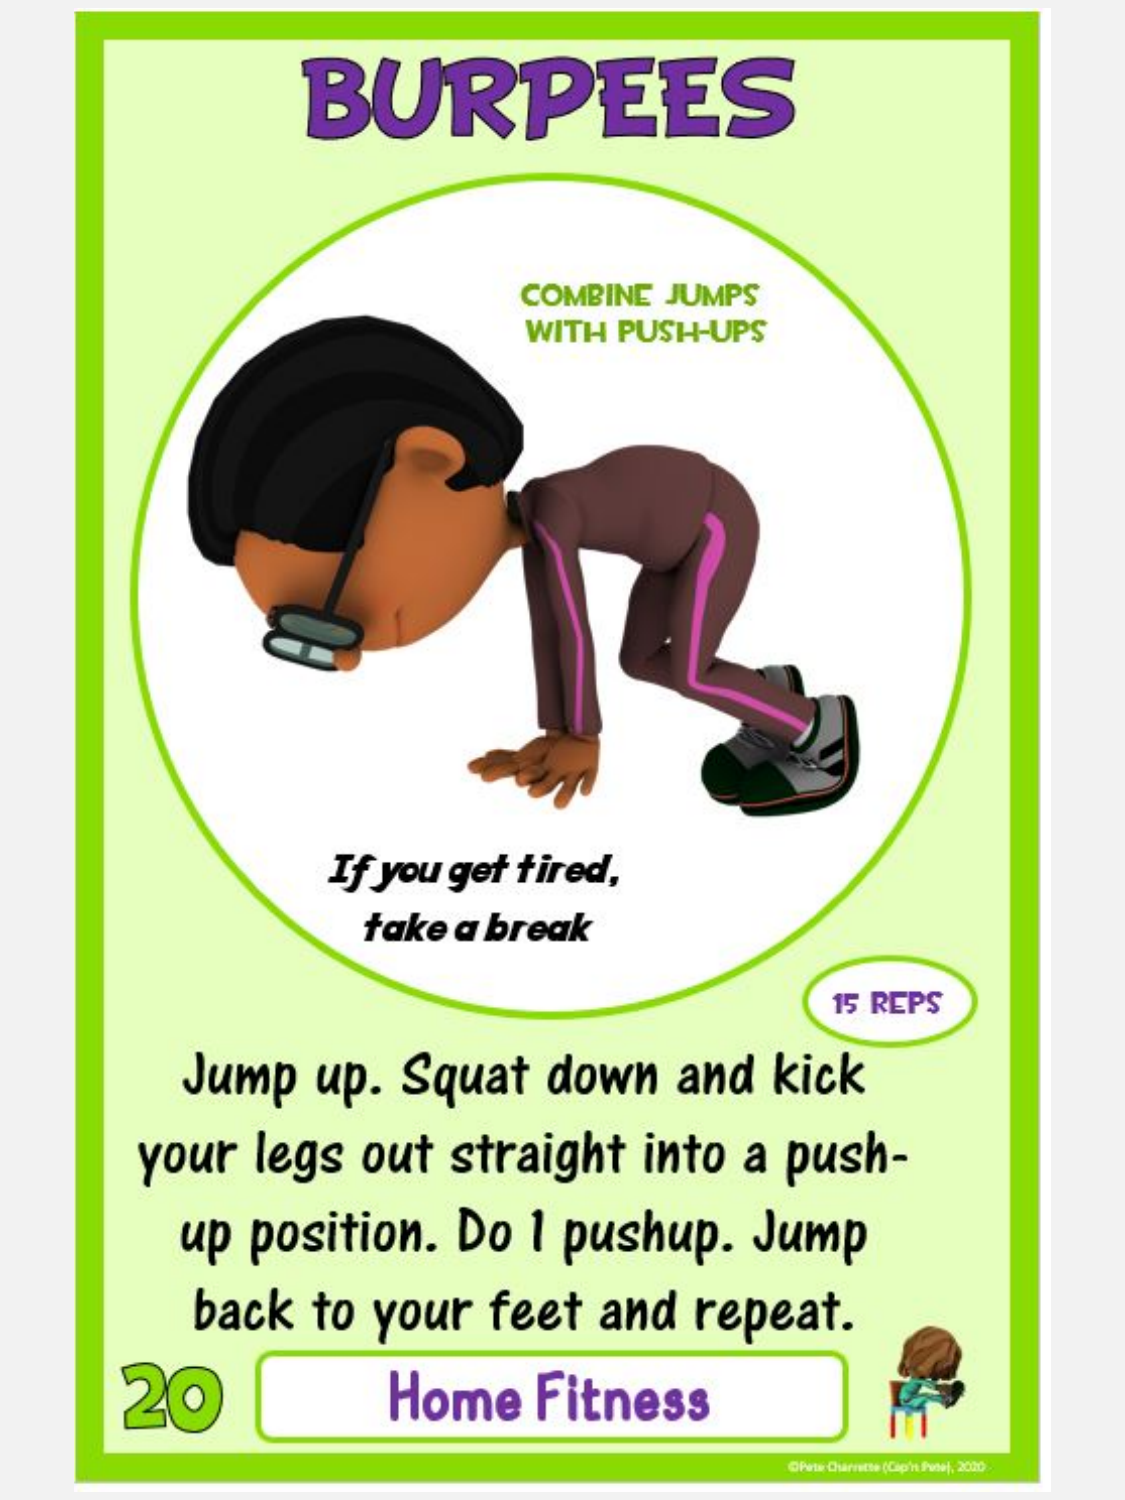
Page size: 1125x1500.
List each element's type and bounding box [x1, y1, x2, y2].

picture [74, 8, 1051, 1492]
